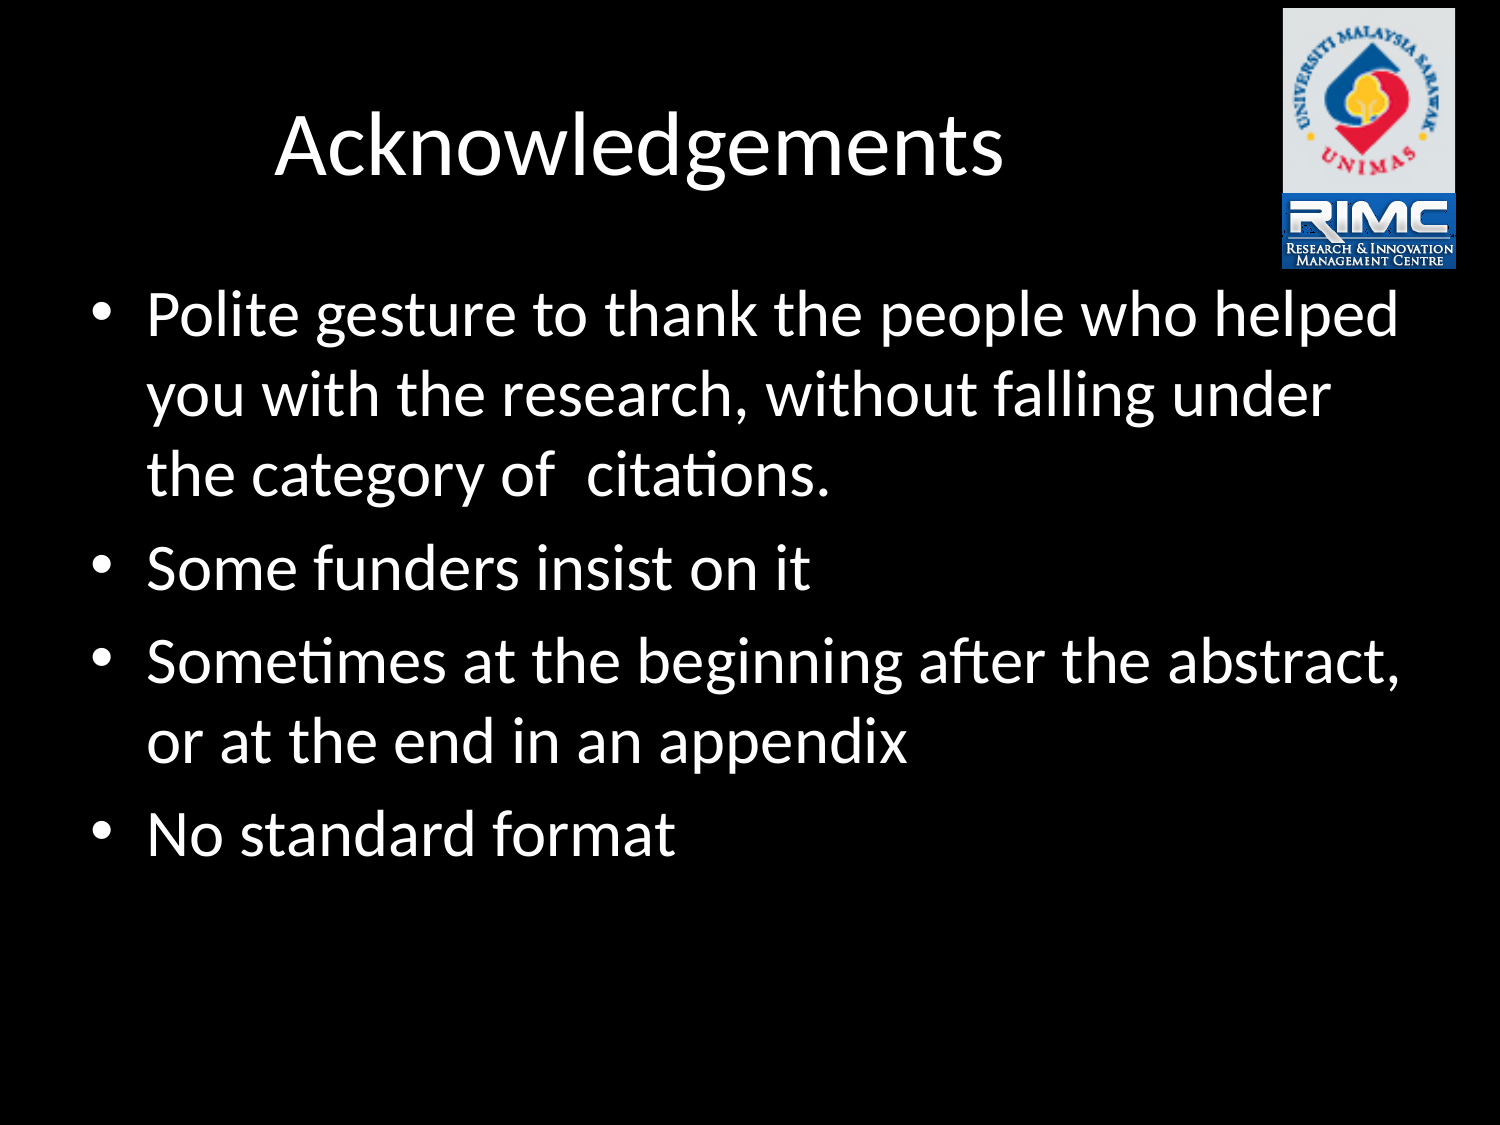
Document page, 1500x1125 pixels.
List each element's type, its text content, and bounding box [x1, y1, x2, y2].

list Polite gesture to thank the people who helped you with the research, without falling under the category of citations. Some funders insist on it Sometimes at the beginning after the abstract, or at the end in an appendix No standard format [75, 262, 1425, 1088]
title Acknowledgements [76, 45, 1205, 233]
picture [1282, 8, 1456, 269]
